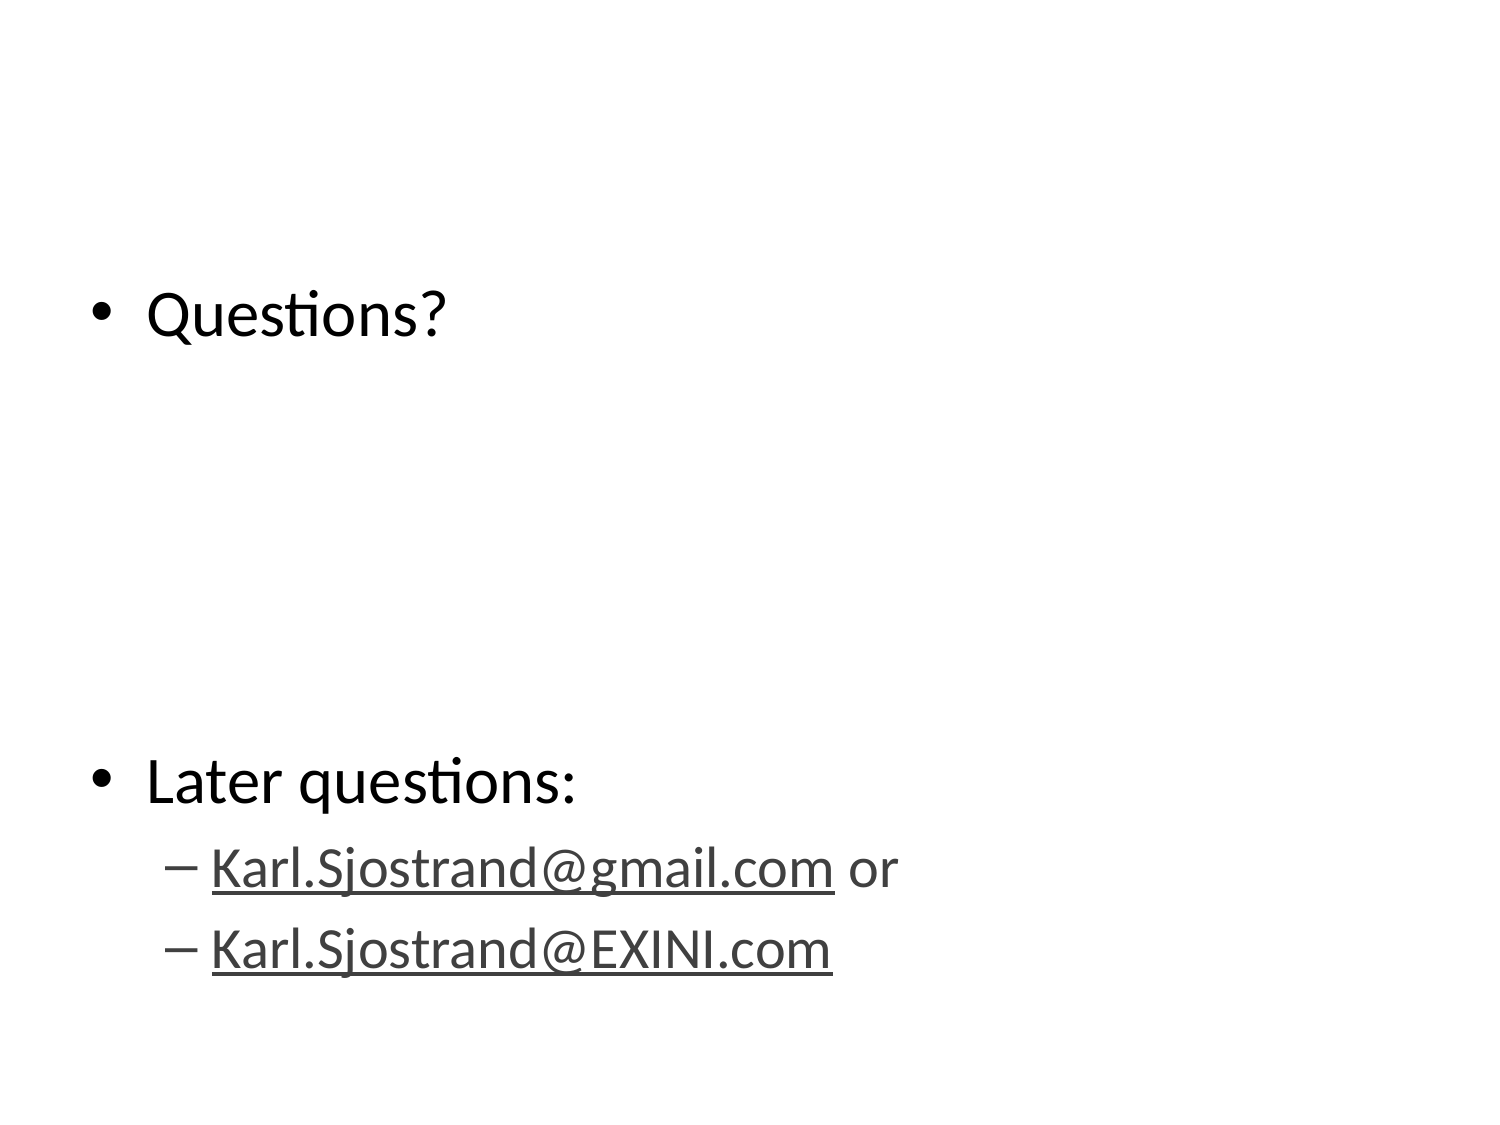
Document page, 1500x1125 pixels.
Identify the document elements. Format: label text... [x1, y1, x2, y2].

list Questions? Later questions: Karl.Sjostrand@gmail.com or Karl.Sjostrand@EXINI.com [75, 262, 1425, 1005]
